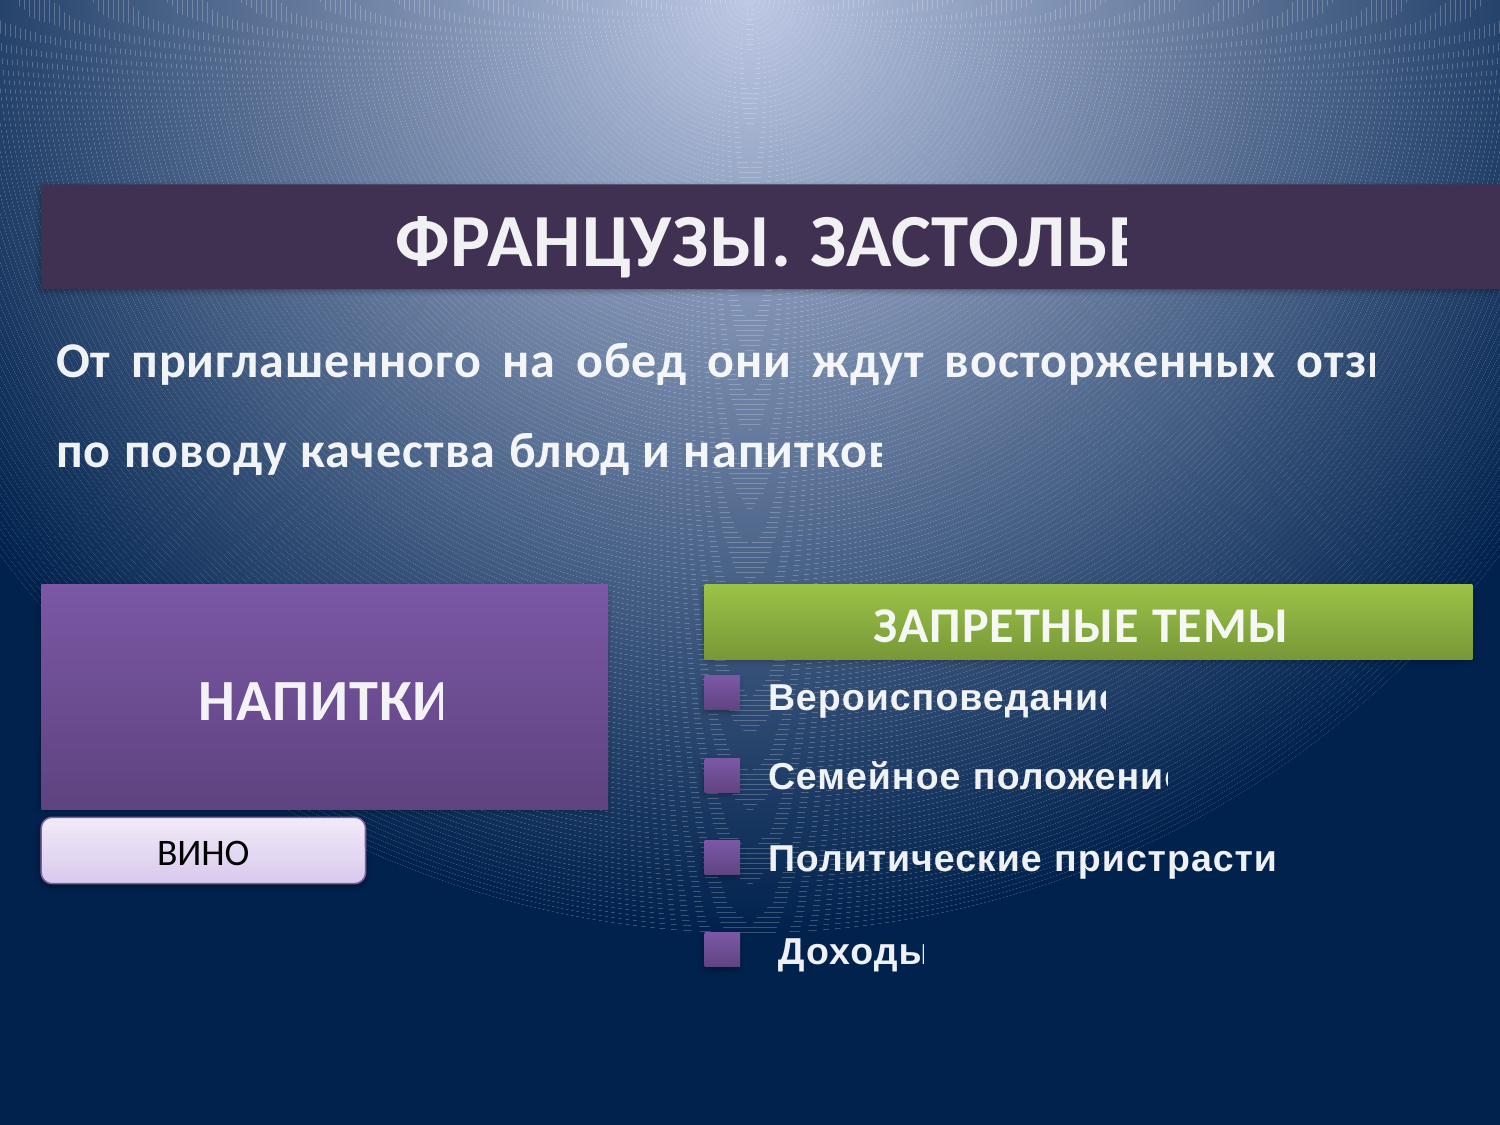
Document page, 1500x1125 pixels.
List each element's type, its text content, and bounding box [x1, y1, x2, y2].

text_box ФРАНЦУЗЫ. ЗАСТОЛЬЕ [41, 184, 1500, 290]
text_box От приглашенного на обед они ждут восторженных отзывов по поводу качества блюд и напитков [41, 290, 1500, 486]
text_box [41, 584, 609, 885]
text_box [704, 584, 1500, 981]
